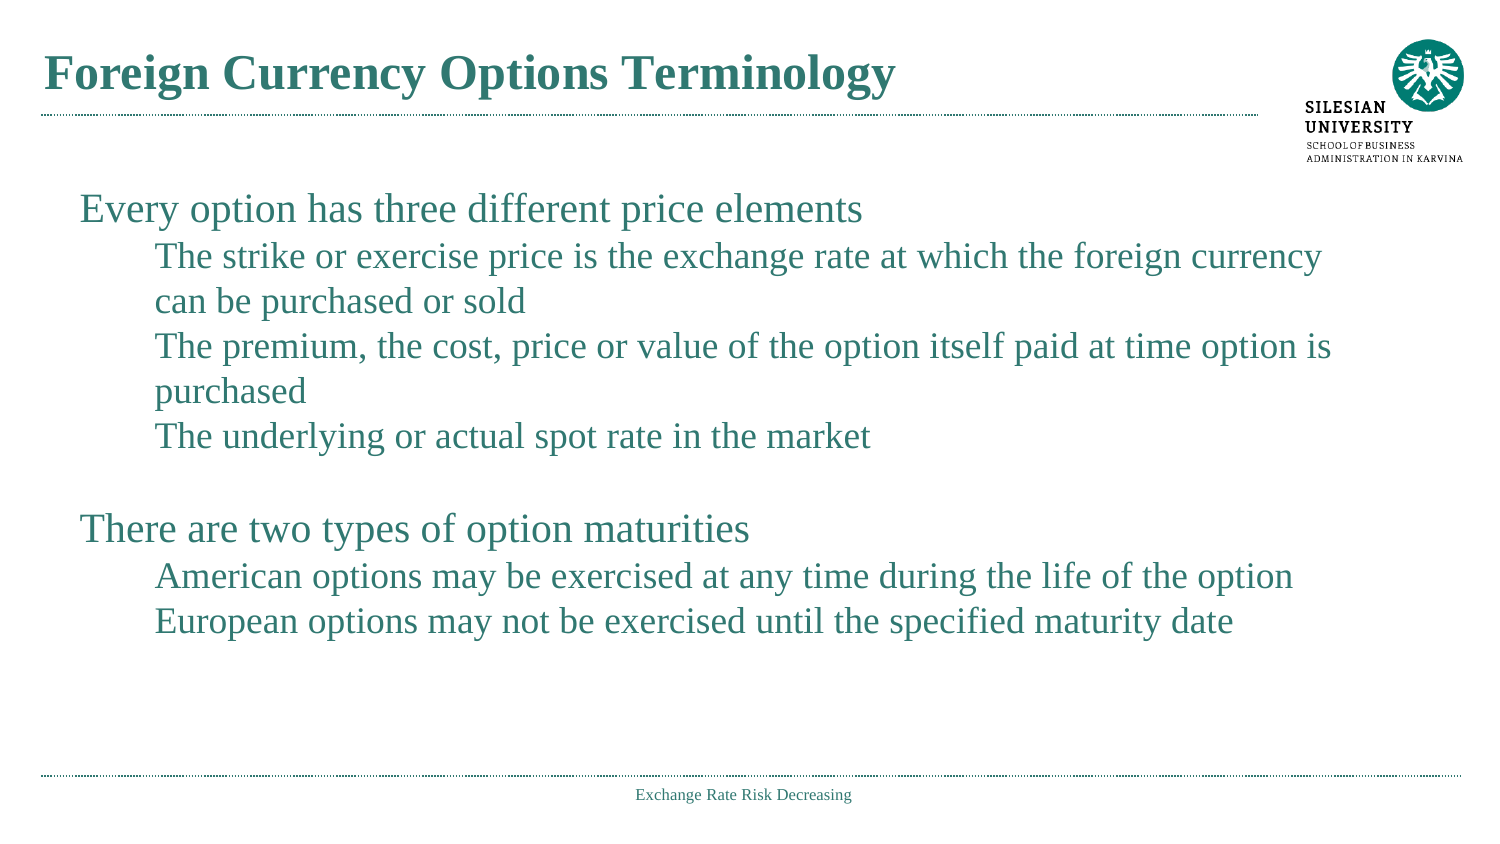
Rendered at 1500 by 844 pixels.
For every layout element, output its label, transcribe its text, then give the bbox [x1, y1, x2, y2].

text_box Exchange Rate Risk Decreasing [336, 776, 1152, 811]
list Every option has three different price elements The strike or exercise price is the exchange rate at which the foreign currency can be purchased or sold The premium, the cost, price or value of the option itself paid at time option is purchased The underlying or actual spot rate in the market There are two types of option maturities American options may be exercised at any time during the life of the option European options may not be exercised until the specified maturity date [64, 173, 1388, 410]
title Foreign Currency Options Terminology [29, 32, 1117, 116]
picture [1304, 39, 1464, 163]
text_box [1291, 30, 1484, 176]
